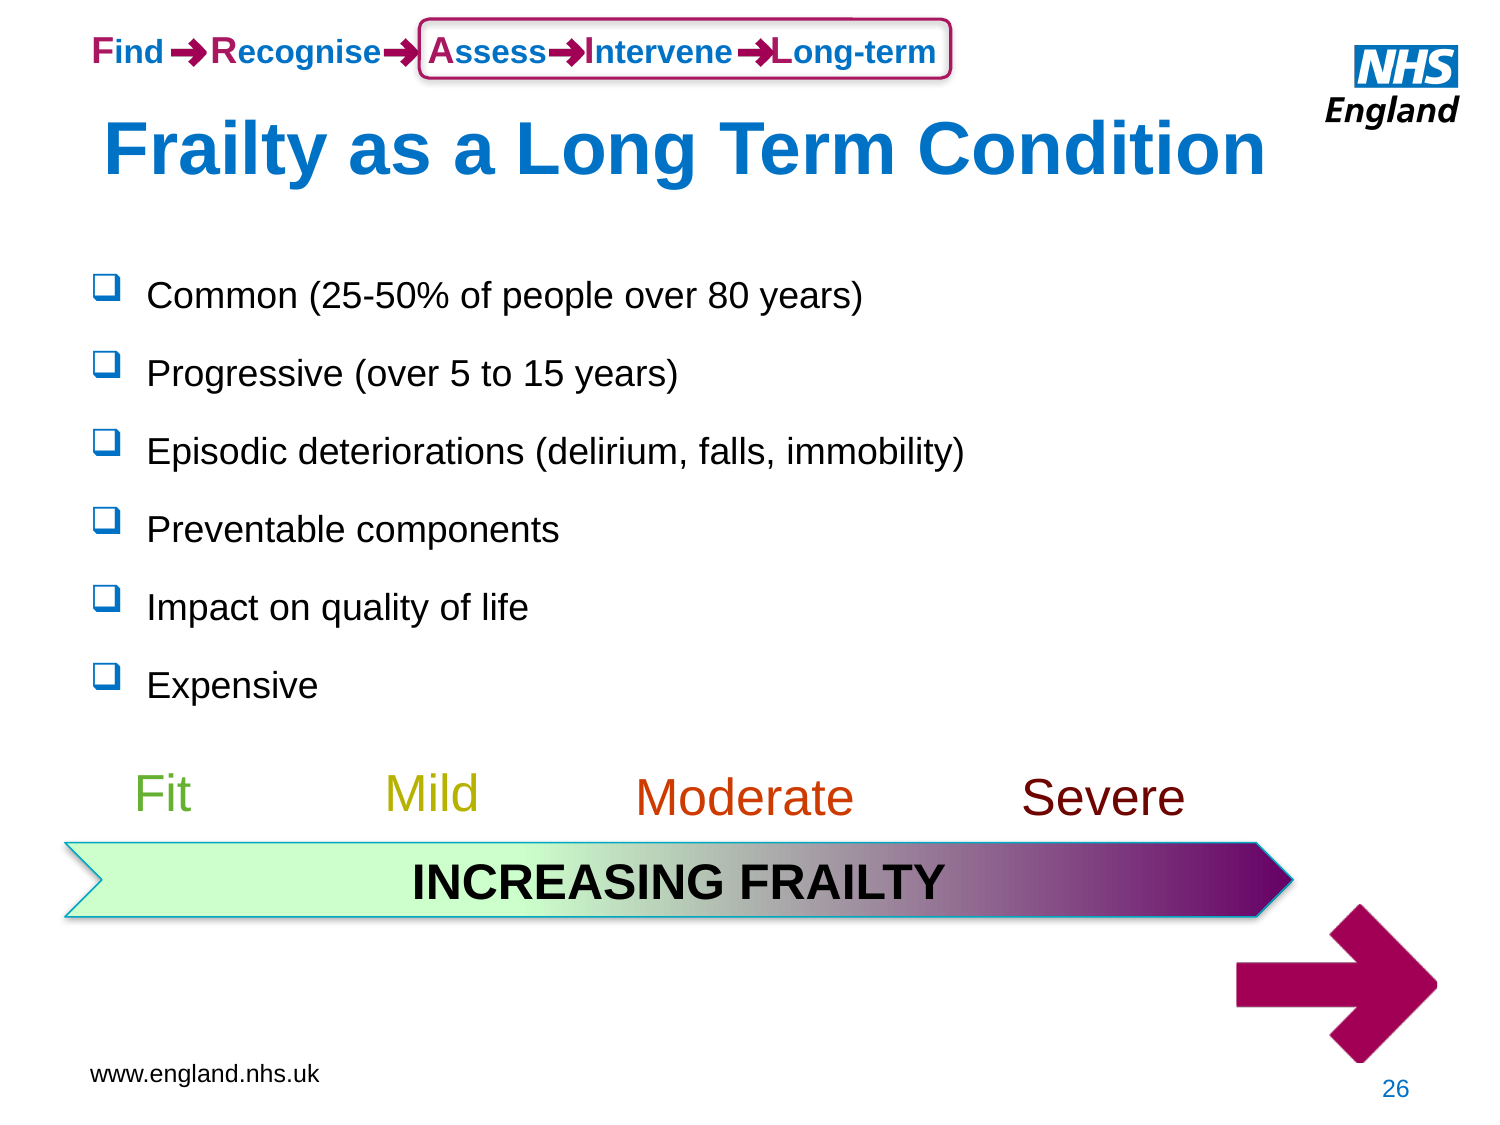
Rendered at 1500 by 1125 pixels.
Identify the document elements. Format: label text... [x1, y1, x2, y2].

text_box [418, 18, 952, 79]
text_box [74, 123, 1282, 233]
text_box Fit [133, 759, 192, 823]
title Frailty as a Long Term Condition [88, 90, 1329, 200]
list Common (25-50% of people over 80 years) Progressive (over 5 to 15 years) Episodic deteriorations (delirium, falls, immobility) Preventable components Impact on quality of life Expensive [75, 275, 1362, 669]
text_box INCREASING FRAILTY [64, 841, 1294, 918]
picture [1325, 45, 1460, 130]
text_box Mild [384, 759, 480, 823]
text_box Moderate [635, 763, 856, 827]
text_box Severe [1021, 763, 1187, 827]
slide_number 26 [1074, 1057, 1425, 1118]
